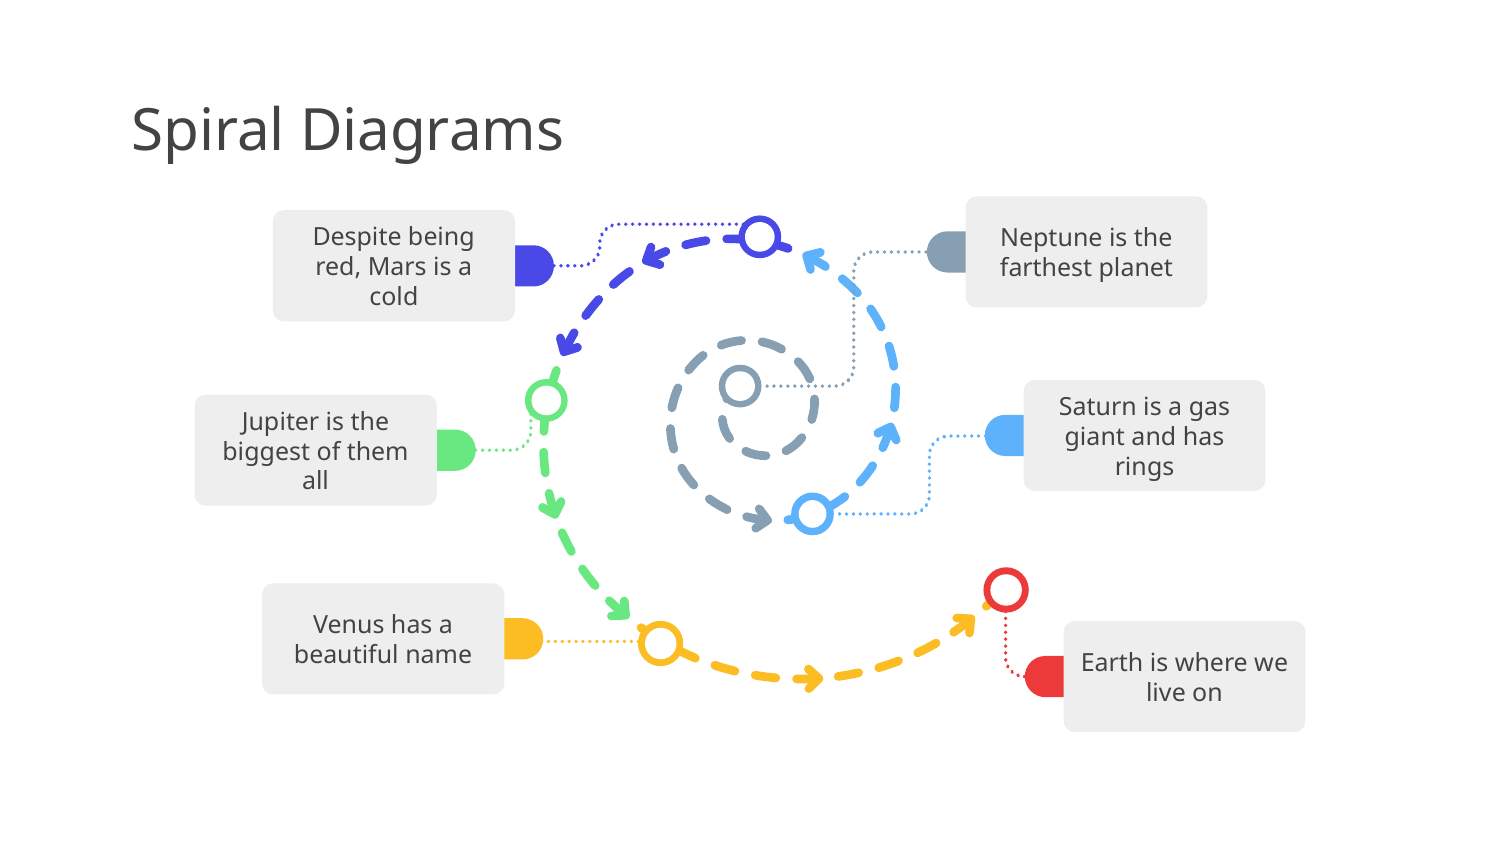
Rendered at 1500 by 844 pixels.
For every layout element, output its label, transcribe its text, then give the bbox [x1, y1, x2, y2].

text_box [261, 583, 978, 695]
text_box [194, 365, 631, 621]
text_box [1212, 247, 1266, 536]
title Spiral Diagrams [116, 88, 1384, 167]
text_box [272, 210, 660, 357]
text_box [665, 196, 1208, 533]
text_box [983, 567, 1306, 733]
